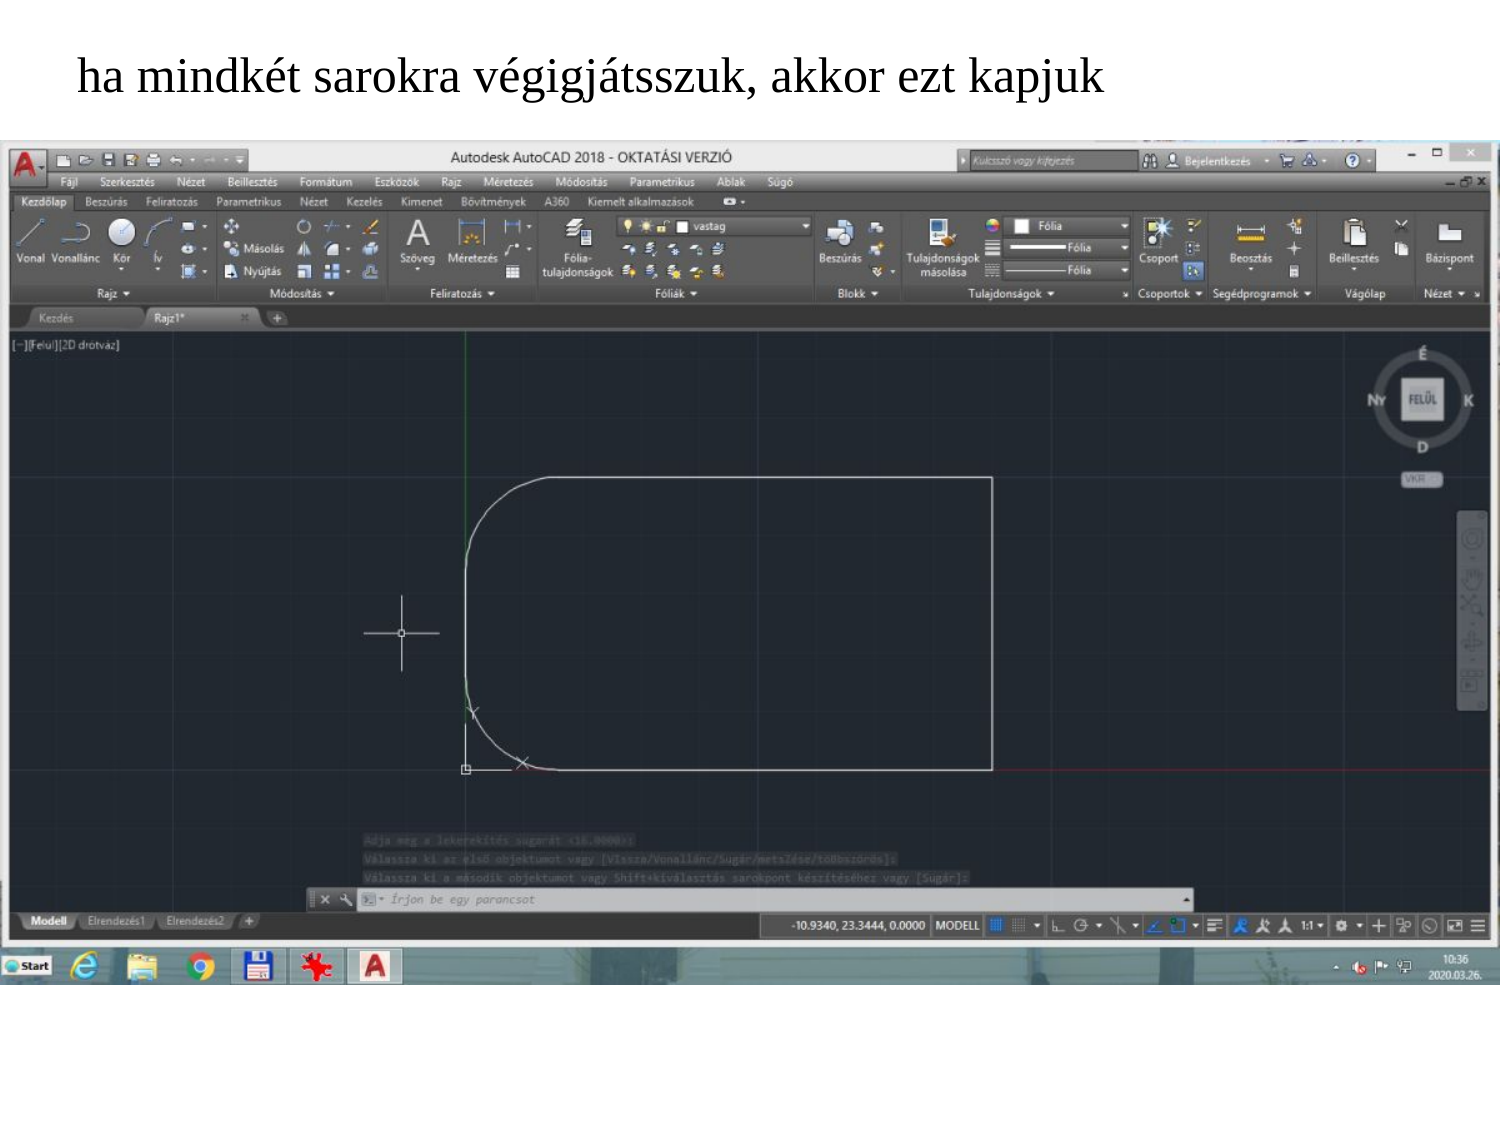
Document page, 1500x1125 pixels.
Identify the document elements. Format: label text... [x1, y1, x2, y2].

text_box ha mindkét sarokra végigjátsszuk, akkor ezt kapjuk [62, 35, 1121, 110]
picture [0, 140, 1500, 985]
